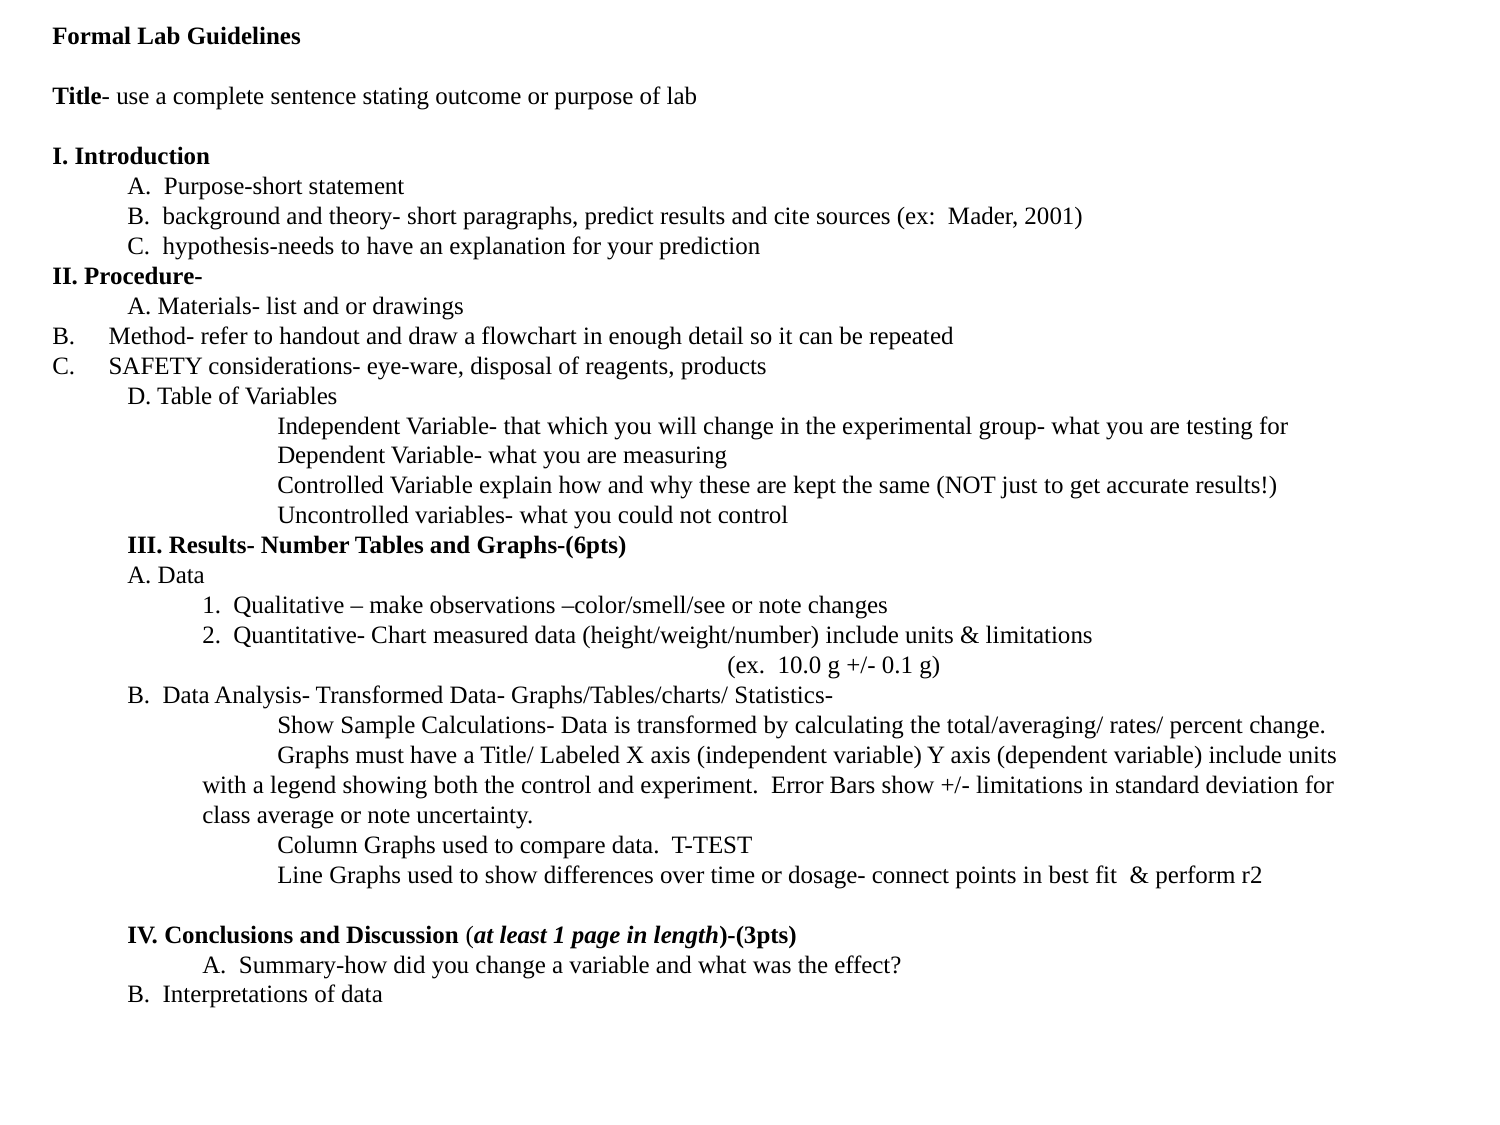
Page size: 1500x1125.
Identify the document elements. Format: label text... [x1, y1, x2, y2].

text_box Formal Lab Guidelines Title- use a complete sentence stating outcome or purpose of lab I. Introduction A. Purpose-short statement B. background and theory- short paragraphs, predict results and cite sources (ex: Mader, 2001) C. hypothesis-needs to have an explanation for your prediction II. Procedure- A. Materials- list and or drawings Method- refer to handout and draw a flowchart in enough detail so it can be repeated SAFETY considerations- eye-ware, disposal of reagents, products D. Table of Variables Independent Variable- that which you will change in the experimental group- what you are testing for Dependent Variable- what you are measuring Controlled Variable explain how and why these are kept the same (NOT just to get accurate results!) Uncontrolled variables- what you could not control III. Results- Number Tables and Graphs-(6pts) A. Data 1. Qualitative – make observations –color/smell/see or note changes 2. Quantitative- Chart measured data (height/weight/number) include units & limitations (ex. 10.0 g +/- 0.1 g) B. Data Analysis- Transformed Data- Graphs/Tables/charts/ Statistics- Show Sample Calculations- Data is transformed by calculating the total/averaging/ rates/ percent change. Graphs must have a Title/ Labeled X axis (independent variable) Y axis (dependent variable) include units with a legend showing both the control and experiment. Error Bars show +/- limitations in standard deviation for class average or note uncertainty. Column Graphs used to compare data. T-TEST Line Graphs used to show differences over time or dosage- connect points in best fit & perform r2 IV. Conclusions and Discussion (at least 1 page in length)-(3pts) A. Summary-how did you change a variable and what was the effect? B. Interpretations of data [37, 12, 1400, 1016]
